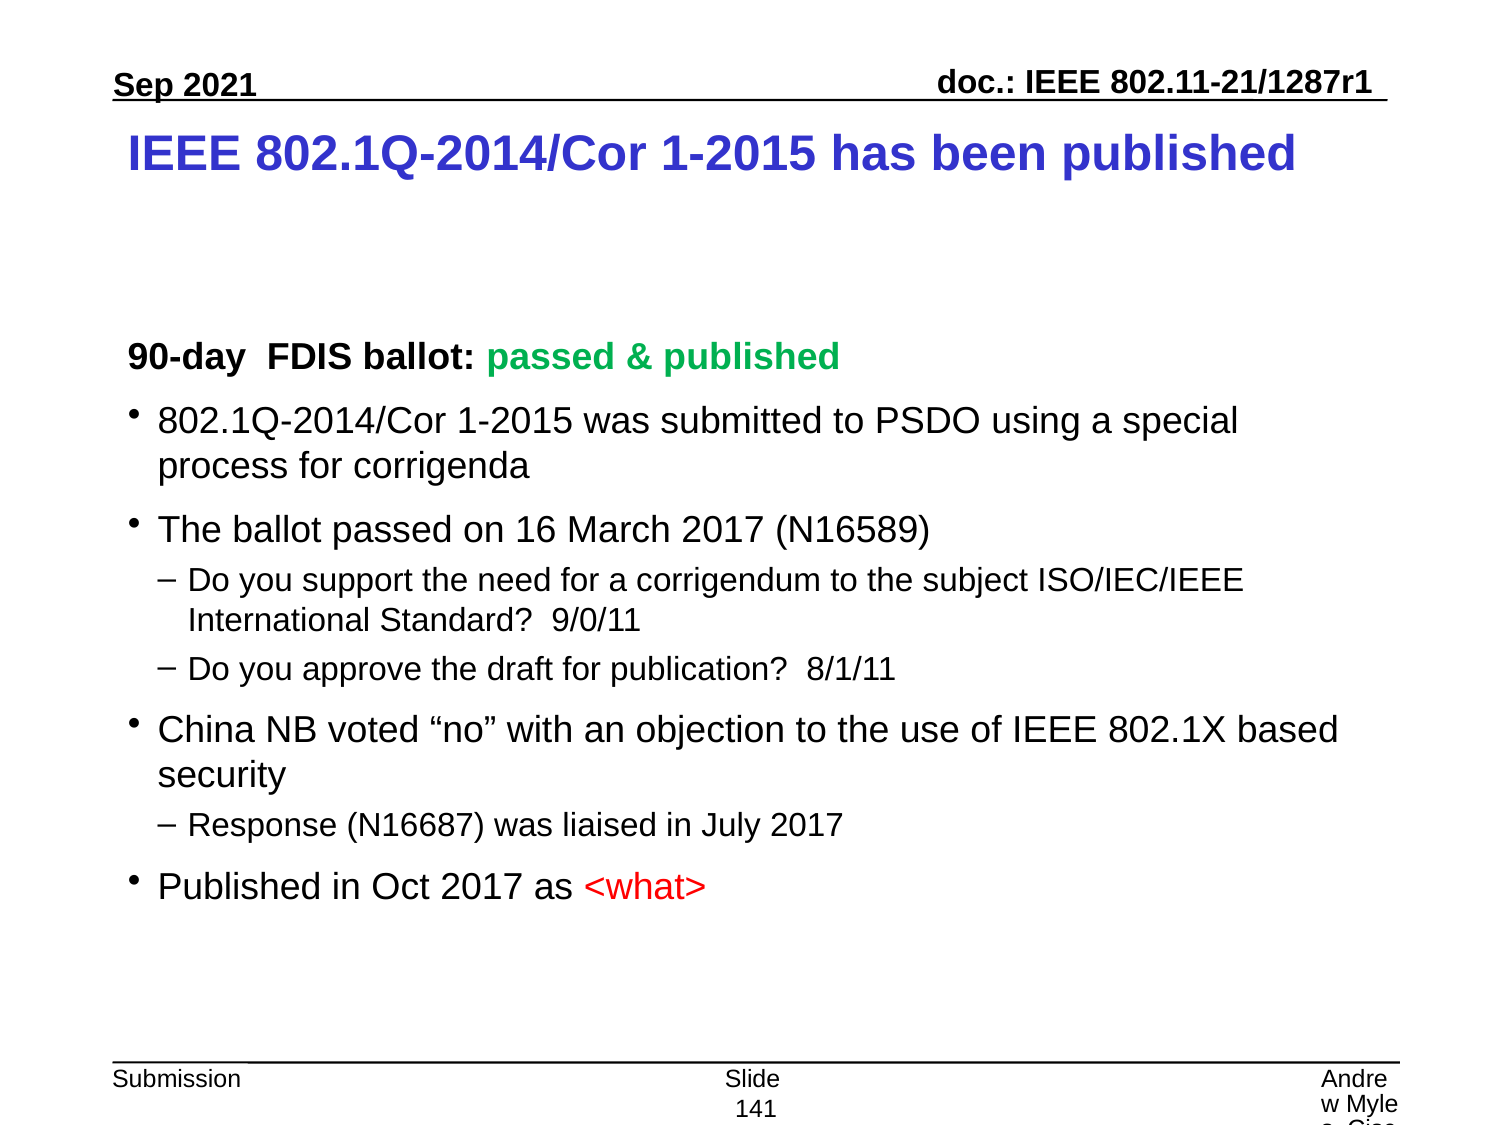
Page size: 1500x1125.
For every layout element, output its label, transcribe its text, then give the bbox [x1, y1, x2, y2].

list 90-day FDIS ballot: passed & published 802.1Q-2014/Cor 1-2015 was submitted to PSDO using a special process for corrigenda The ballot passed on 16 March 2017 (N16589) Do you support the need for a corrigendum to the subject ISO/IEC/IEEE International Standard? 9/0/11 Do you approve the draft for publication? 8/1/11 China NB voted “no” with an objection to the use of IEEE 802.1X based security Response (N16687) was liaised in July 2017 Published in Oct 2017 as <what> [112, 324, 1388, 1000]
slide_number Slide 141 [709, 1061, 803, 1093]
title IEEE 802.1Q-2014/Cor 1-2015 has been published [112, 112, 1388, 288]
footer Andrew Myles, Cisco [1320, 1061, 1402, 1093]
